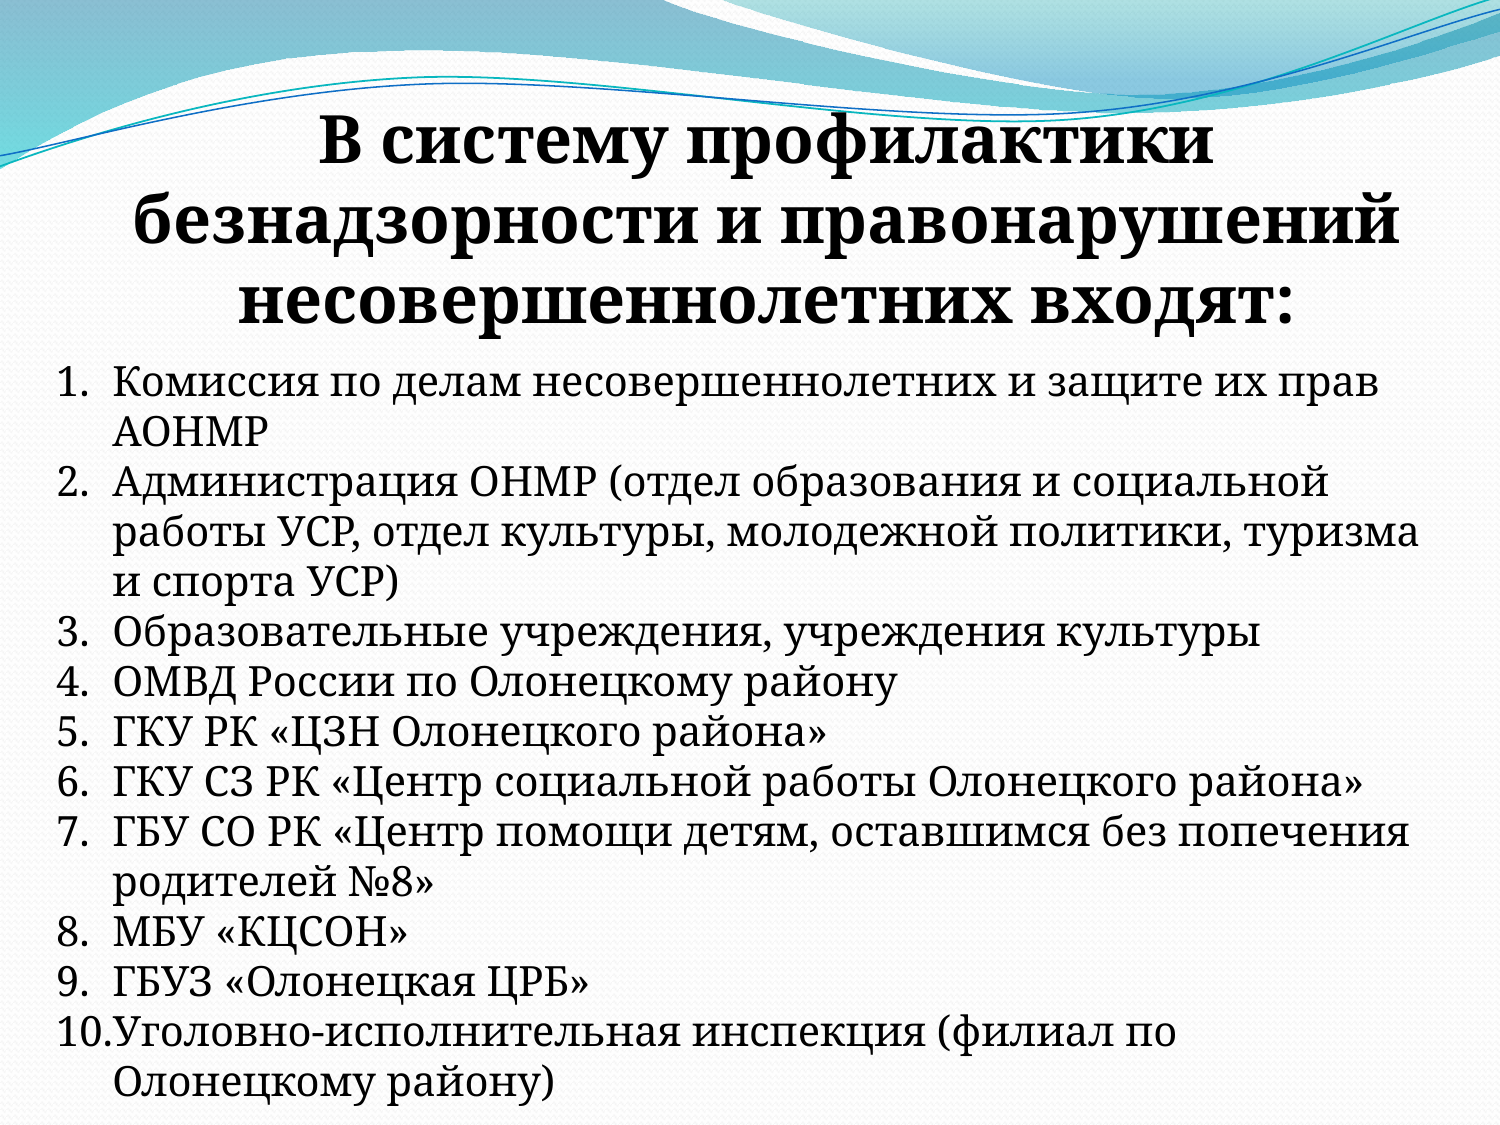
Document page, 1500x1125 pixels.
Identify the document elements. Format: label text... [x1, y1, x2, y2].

text_box В систему профилактики безнадзорности и правонарушений несовершеннолетних входят: [81, 89, 1453, 345]
text_box Комиссия по делам несовершеннолетних и защите их прав АОНМР Администрация ОНМР (отдел образования и социальной работы УСР, отдел культуры, молодежной политики, туризма и спорта УСР) Образовательные учреждения, учреждения культуры ОМВД России по Олонецкому району ГКУ РК «ЦЗН Олонецкого района» ГКУ СЗ РК «Центр социальной работы Олонецкого района» ГБУ СО РК «Центр помощи детям, оставшимся без попечения родителей №8» МБУ «КЦСОН» ГБУЗ «Олонецкая ЦРБ» Уголовно-исполнительная инспекция (филиал по Олонецкому району) [41, 347, 1453, 1113]
